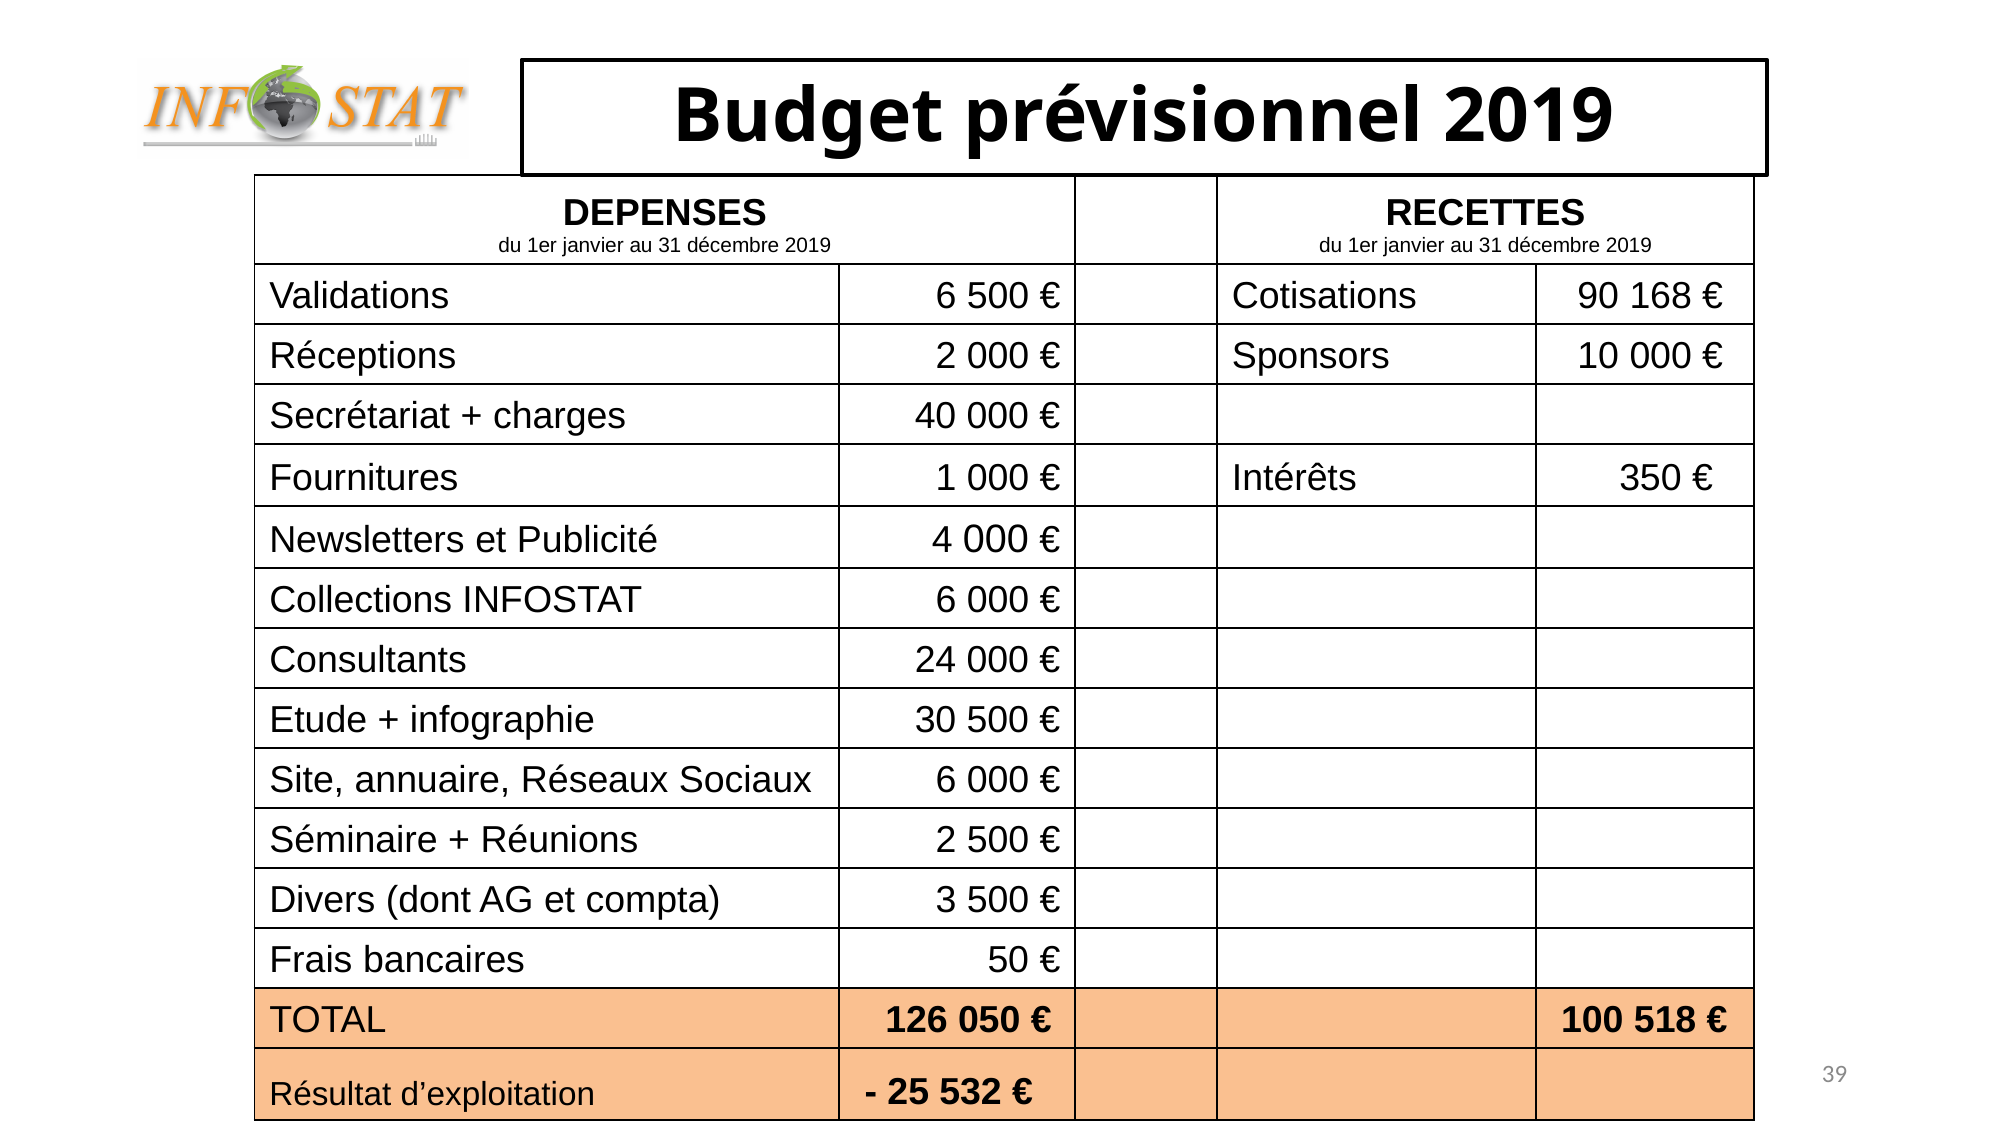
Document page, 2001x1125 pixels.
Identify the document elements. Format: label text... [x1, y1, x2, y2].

table_cell [1218, 749, 1535, 807]
table_cell [1218, 929, 1535, 987]
table_cell 10 000 € [1537, 325, 1753, 383]
table_cell 2 000 € [840, 325, 1074, 383]
table_cell Secrétariat + charges [255, 385, 838, 443]
table_cell Résultat d’exploitation [255, 1049, 838, 1119]
table_cell [1537, 1049, 1753, 1119]
table_header DEPENSES du 1er janvier au 31 décembre 2019 [255, 176, 1074, 263]
table_cell [1218, 385, 1535, 443]
table_cell [1218, 507, 1535, 567]
table_cell [1076, 869, 1216, 927]
table_cell Collections INFOSTAT [255, 569, 838, 627]
table_cell [1218, 869, 1535, 927]
table_cell 1 000 € [840, 445, 1074, 505]
table_cell [1218, 989, 1535, 1047]
table_cell [1076, 929, 1216, 987]
table_cell 350 € [1537, 445, 1753, 505]
table_cell [1218, 629, 1535, 687]
table_cell [1076, 569, 1216, 627]
table_cell [1076, 989, 1216, 1047]
table_cell [1537, 385, 1753, 443]
table_cell [1537, 749, 1753, 807]
table_cell Etude + infographie [255, 689, 838, 747]
table_cell [1218, 809, 1535, 867]
table_cell [1076, 689, 1216, 747]
table_cell 4 000 € [840, 507, 1074, 567]
table_cell [1537, 869, 1753, 927]
table_cell [1076, 749, 1216, 807]
table_cell Fournitures [255, 445, 838, 505]
table_header RECETTES du 1er janvier au 31 décembre 2019 [1218, 176, 1753, 263]
table_cell - 25 532 € [840, 1049, 1074, 1119]
table_cell 90 168 € [1537, 265, 1753, 323]
table_cell Intérêts [1218, 445, 1535, 505]
table_cell [1076, 1049, 1216, 1119]
table_cell Cotisations [1218, 265, 1535, 323]
slide_number 39 [1755, 1042, 1863, 1103]
table_cell Validations [255, 265, 838, 323]
table_cell Divers (dont AG et compta) [255, 869, 838, 927]
table_cell Newsletters et Publicité [255, 507, 838, 567]
table_cell [1218, 689, 1535, 747]
table_cell [1537, 929, 1753, 987]
table_cell [1076, 265, 1216, 323]
table_cell 30 500 € [840, 689, 1074, 747]
table_cell [1537, 629, 1753, 687]
table_cell [1537, 569, 1753, 627]
table_cell 6 500 € [840, 265, 1074, 323]
table_cell 40 000 € [840, 385, 1074, 443]
table_cell [1076, 507, 1216, 567]
title Budget prévisionnel 2019 [520, 58, 1769, 177]
table_cell [1537, 507, 1753, 567]
table_cell Sponsors [1218, 325, 1535, 383]
table_header [1076, 176, 1216, 263]
table_cell [1218, 1049, 1535, 1119]
table_cell 2 500 € [840, 809, 1074, 867]
table_cell TOTAL [255, 989, 838, 1047]
table_cell Frais bancaires [255, 929, 838, 987]
table_cell Séminaire + Réunions [255, 809, 838, 867]
table_cell Consultants [255, 629, 838, 687]
table_cell Site, annuaire, Réseaux Sociaux [255, 749, 838, 807]
table_cell 126 050 € [840, 989, 1074, 1047]
table_cell 24 000 € [840, 629, 1074, 687]
table_cell 6 000 € [840, 749, 1074, 807]
table_cell [1076, 809, 1216, 867]
table_cell 3 500 € [840, 869, 1074, 927]
picture [137, 58, 469, 159]
table_cell [1076, 385, 1216, 443]
table_cell 100 518 € [1537, 989, 1753, 1047]
table_cell [1537, 689, 1753, 747]
table_cell 50 € [840, 929, 1074, 987]
table_cell [1076, 325, 1216, 383]
table_cell Réceptions [255, 325, 838, 383]
table_cell [1076, 629, 1216, 687]
table_cell [1076, 445, 1216, 505]
table_cell [1218, 569, 1535, 627]
table_cell [1537, 809, 1753, 867]
table_cell 6 000 € [840, 569, 1074, 627]
